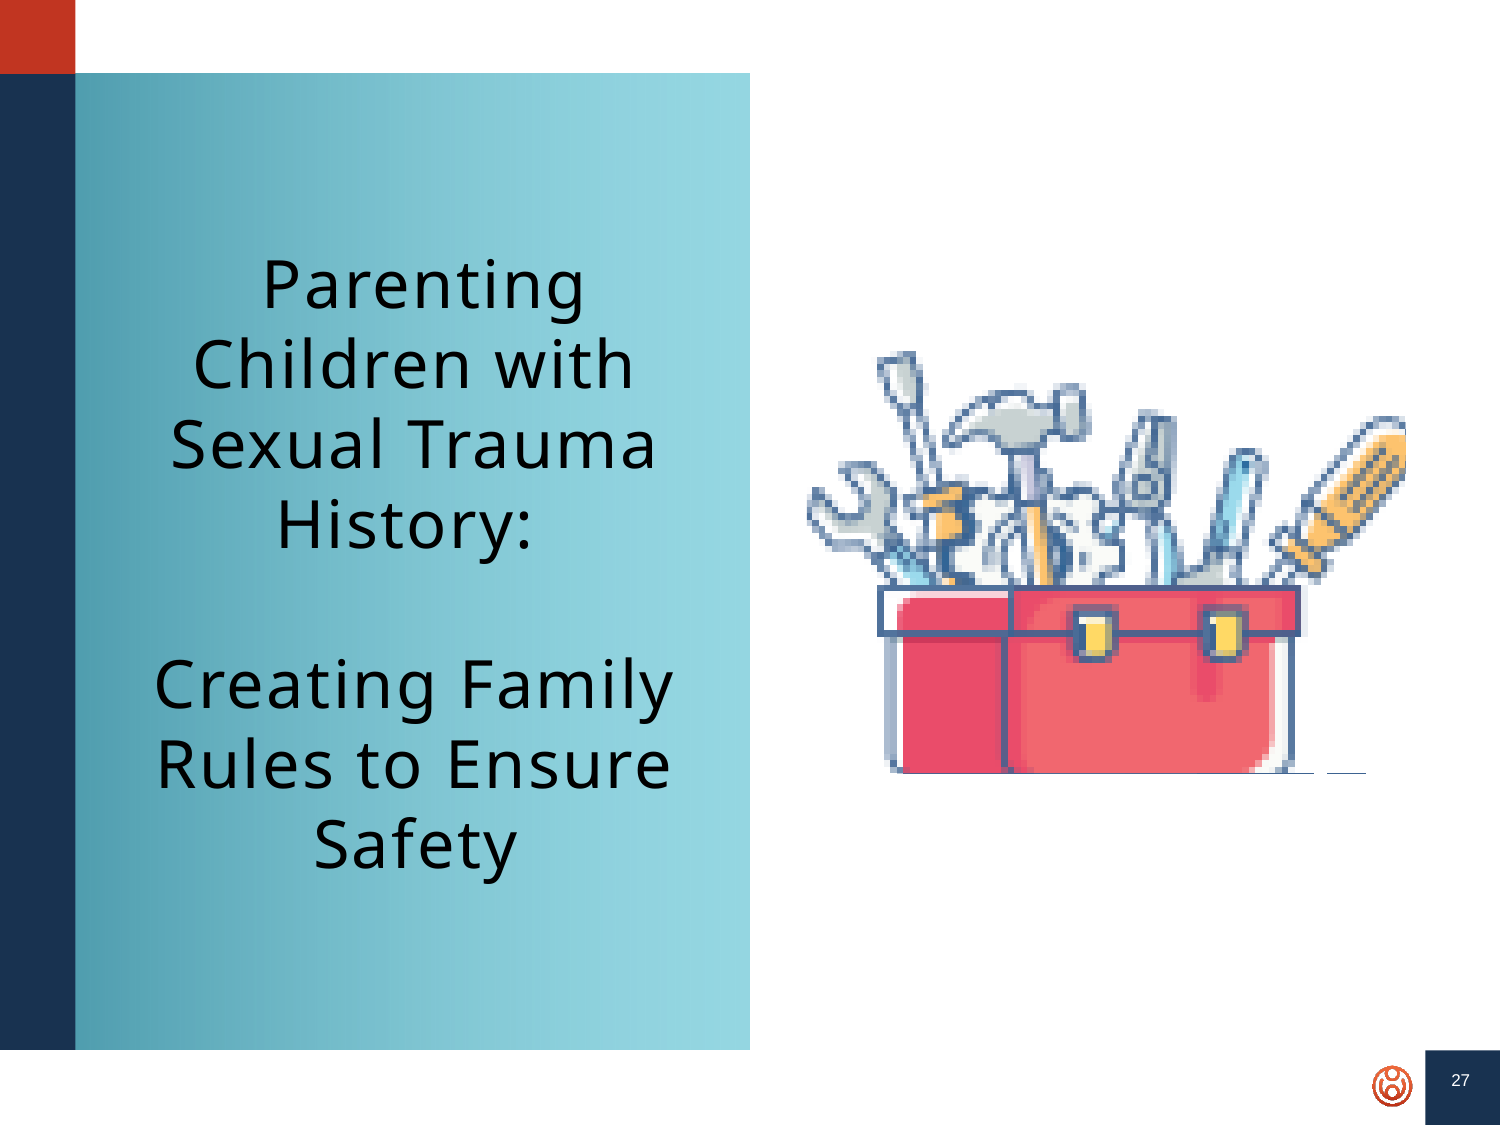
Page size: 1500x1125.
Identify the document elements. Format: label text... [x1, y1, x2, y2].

picture [76, 73, 750, 1050]
title Parenting Children with Sexual Trauma History: Creating Family Rules to Ensure Safety [81, 74, 750, 1050]
slide_number 27 [1433, 1058, 1489, 1101]
picture [806, 351, 1407, 774]
picture [1371, 1065, 1413, 1107]
